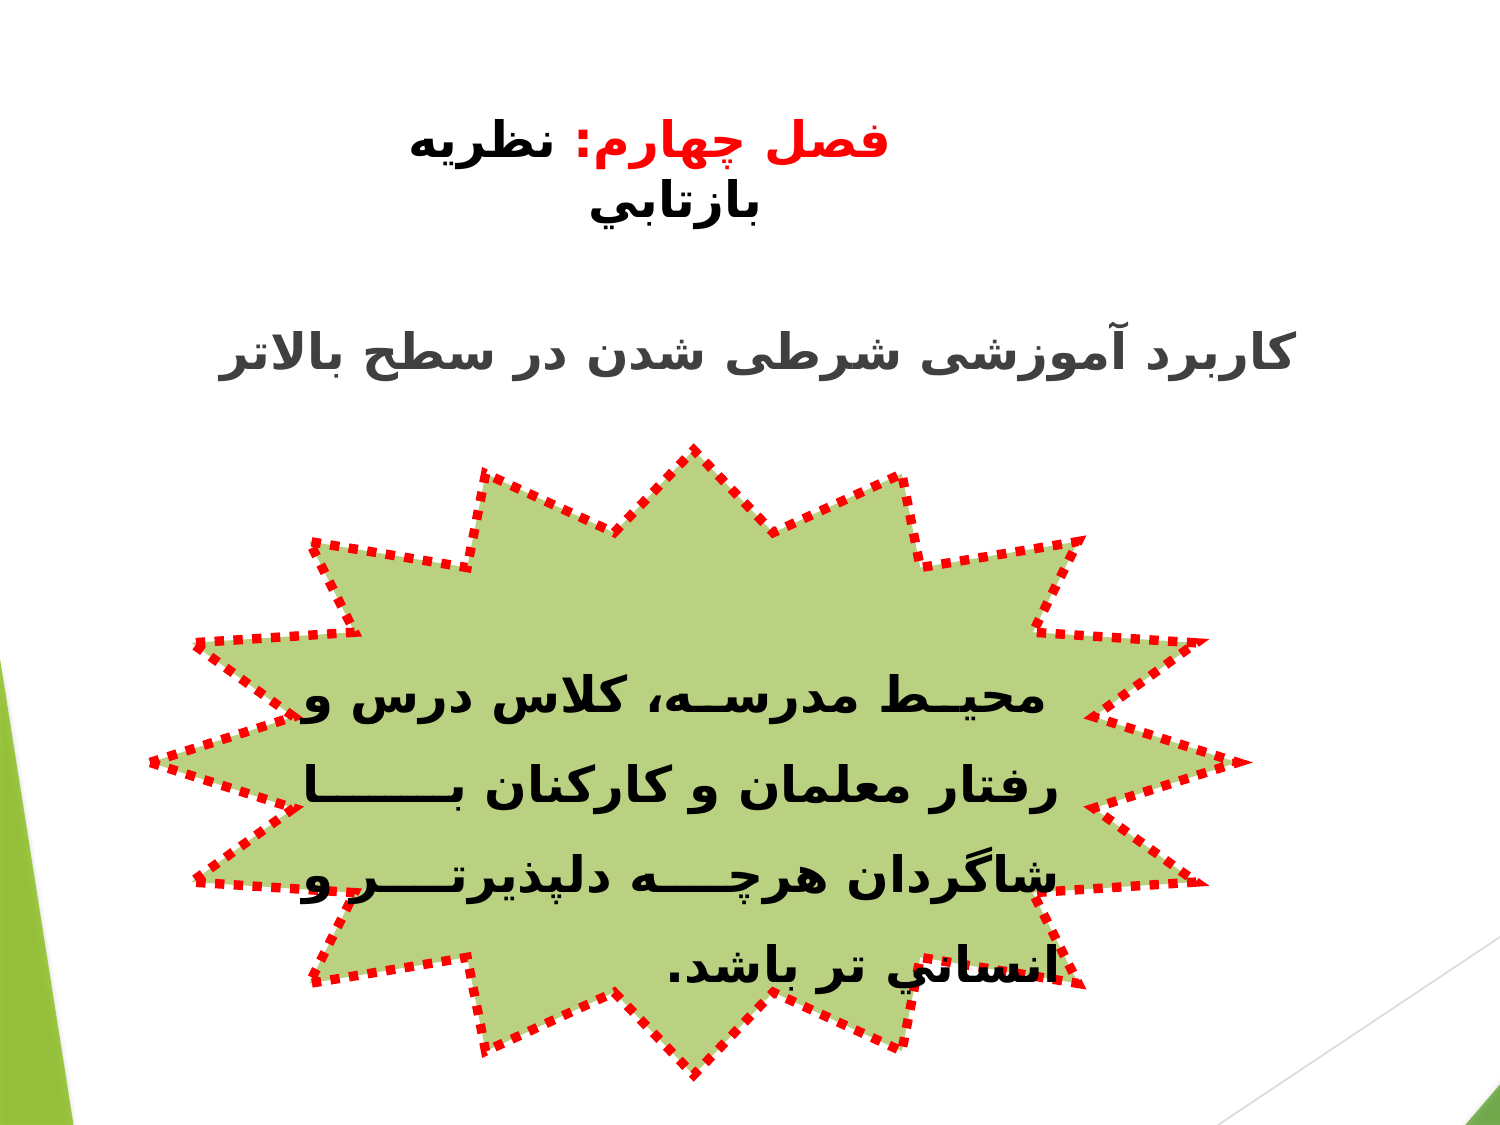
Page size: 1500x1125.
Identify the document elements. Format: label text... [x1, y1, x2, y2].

text_box [150, 718, 287, 807]
text_box [309, 450, 1079, 624]
text_box [790, 1000, 912, 1052]
text_box [191, 636, 287, 712]
title فصل چهارم: نظريه بازتابي [324, 99, 975, 233]
list كاربرد آموزشى شرطى شدن در سطح بالاتر [75, 312, 1313, 438]
text_box محيط مدرسه، كلاس درس و رفتار معلمان و كاركنان با شاگردان هرچه دلپذيرتر و انساني تر باشد. [287, 624, 1075, 1000]
text_box [191, 813, 287, 889]
text_box [621, 1000, 766, 1075]
text_box [475, 1000, 598, 1052]
text_box [1075, 634, 1238, 890]
